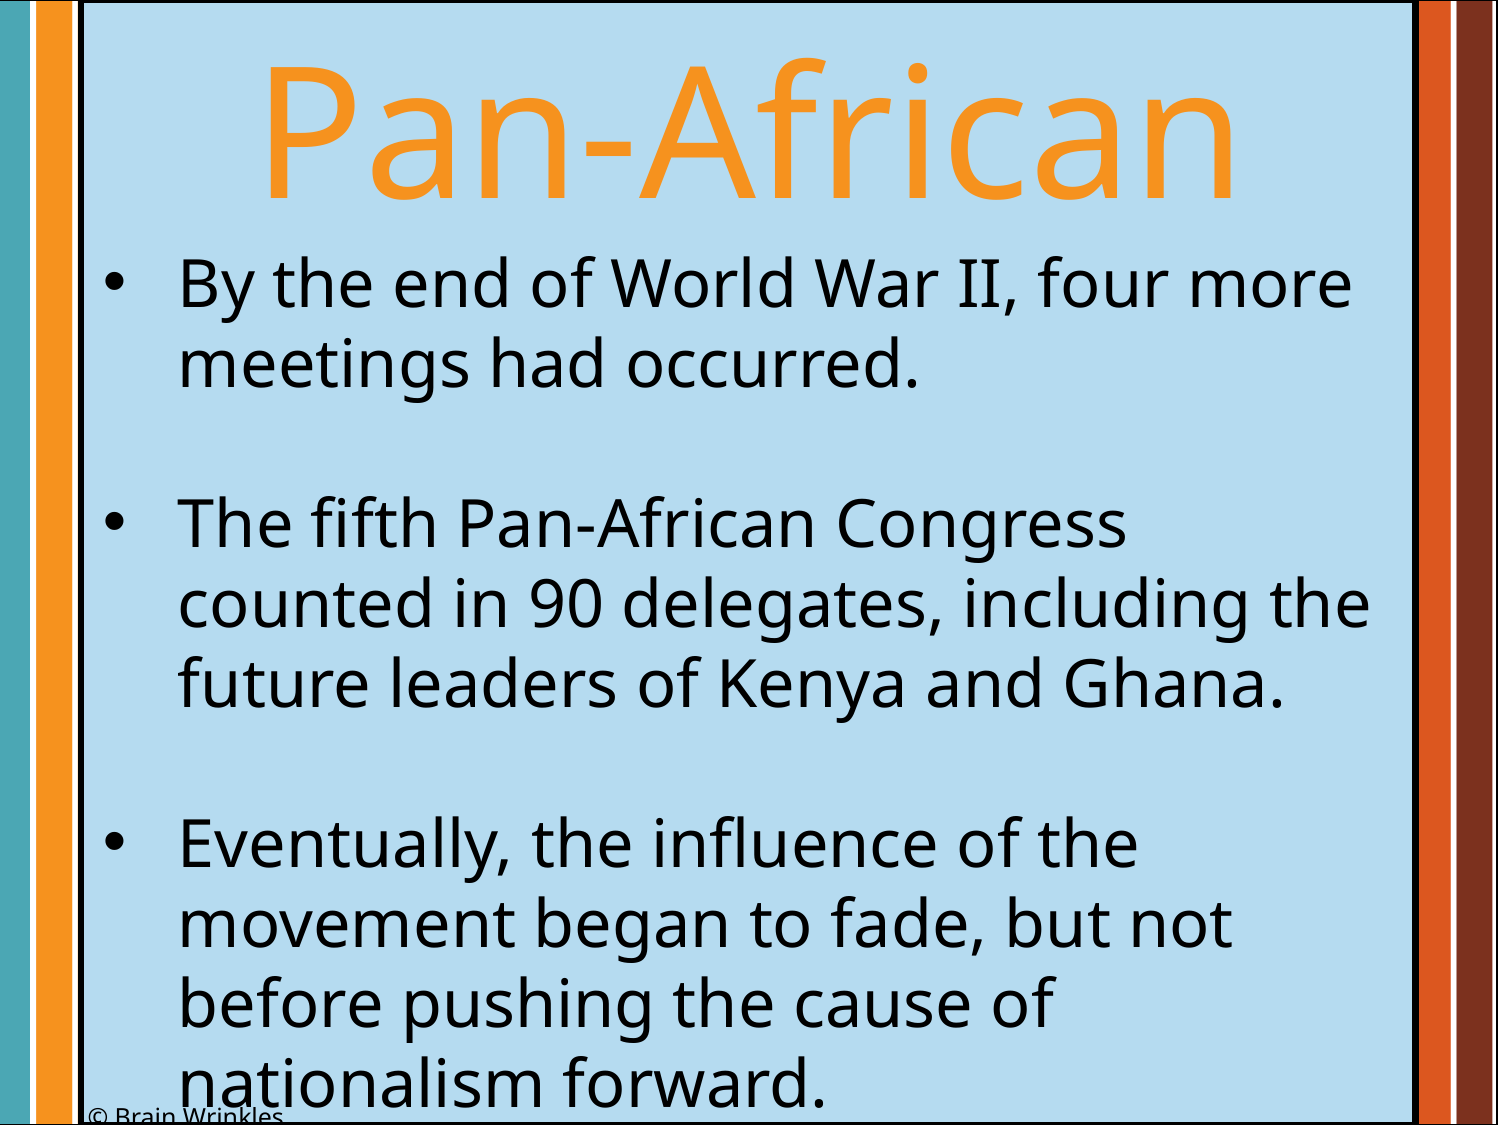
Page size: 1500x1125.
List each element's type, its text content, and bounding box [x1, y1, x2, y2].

text_box Pan-African [242, 9, 1258, 242]
text_box [1417, 0, 1498, 1125]
text_box By the end of World War II, four more meetings had occurred. The fifth Pan-African Congress counted in 90 delegates, including the future leaders of Kenya and Ghana. Eventually, the influence of the movement began to fade, but not before pushing the cause of nationalism forward. [88, 233, 1409, 1125]
text_box © Brain Wrinkles [72, 1093, 508, 1125]
text_box [80, 0, 1417, 1125]
text_box [0, 0, 80, 1125]
